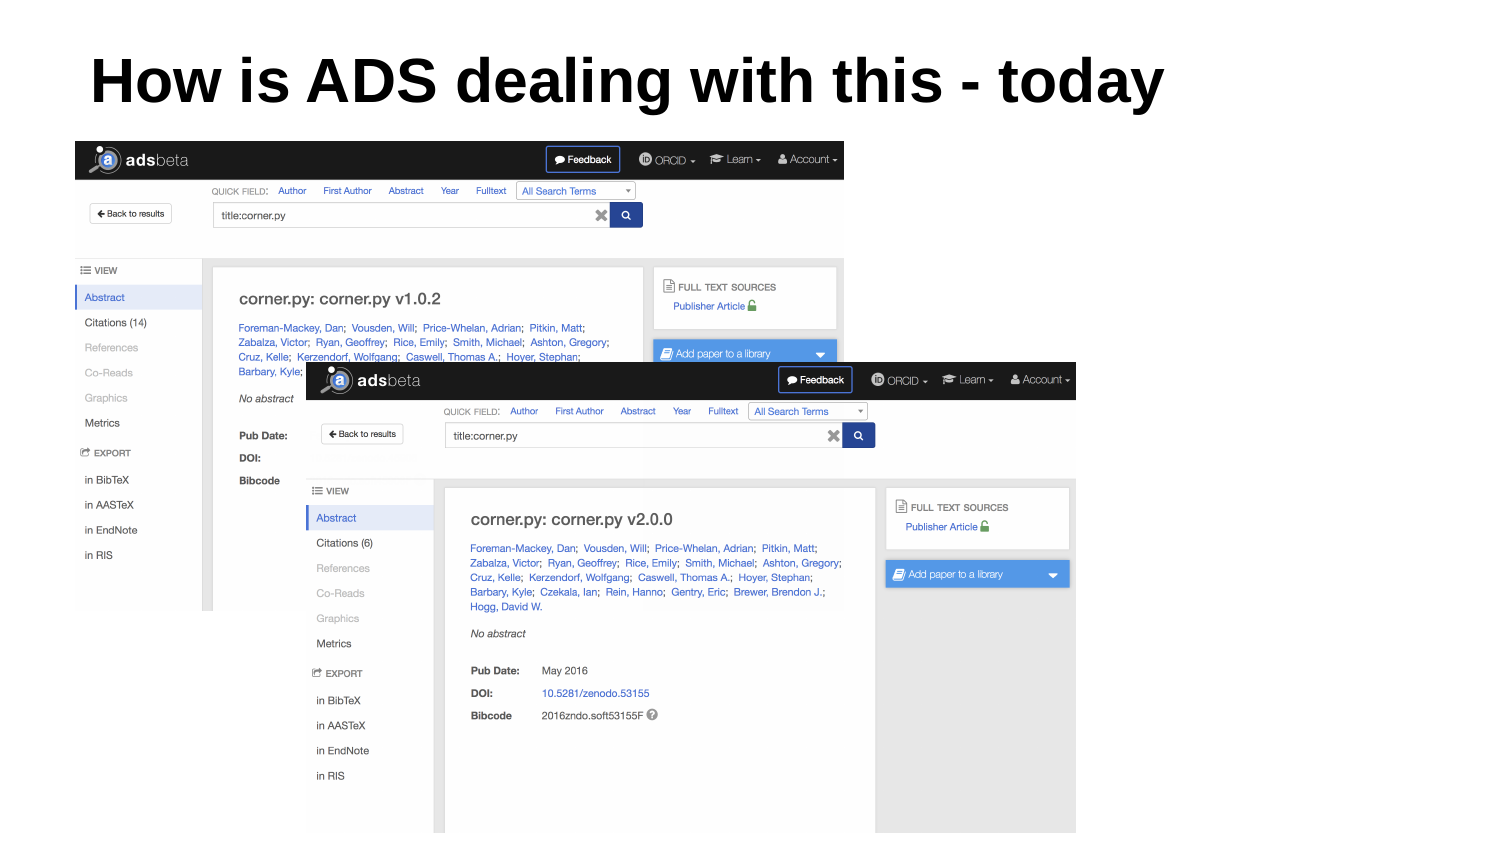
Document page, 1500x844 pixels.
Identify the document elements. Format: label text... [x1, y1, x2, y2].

picture [74, 141, 1076, 833]
title How is ADS dealing with this - today [75, 33, 1425, 130]
